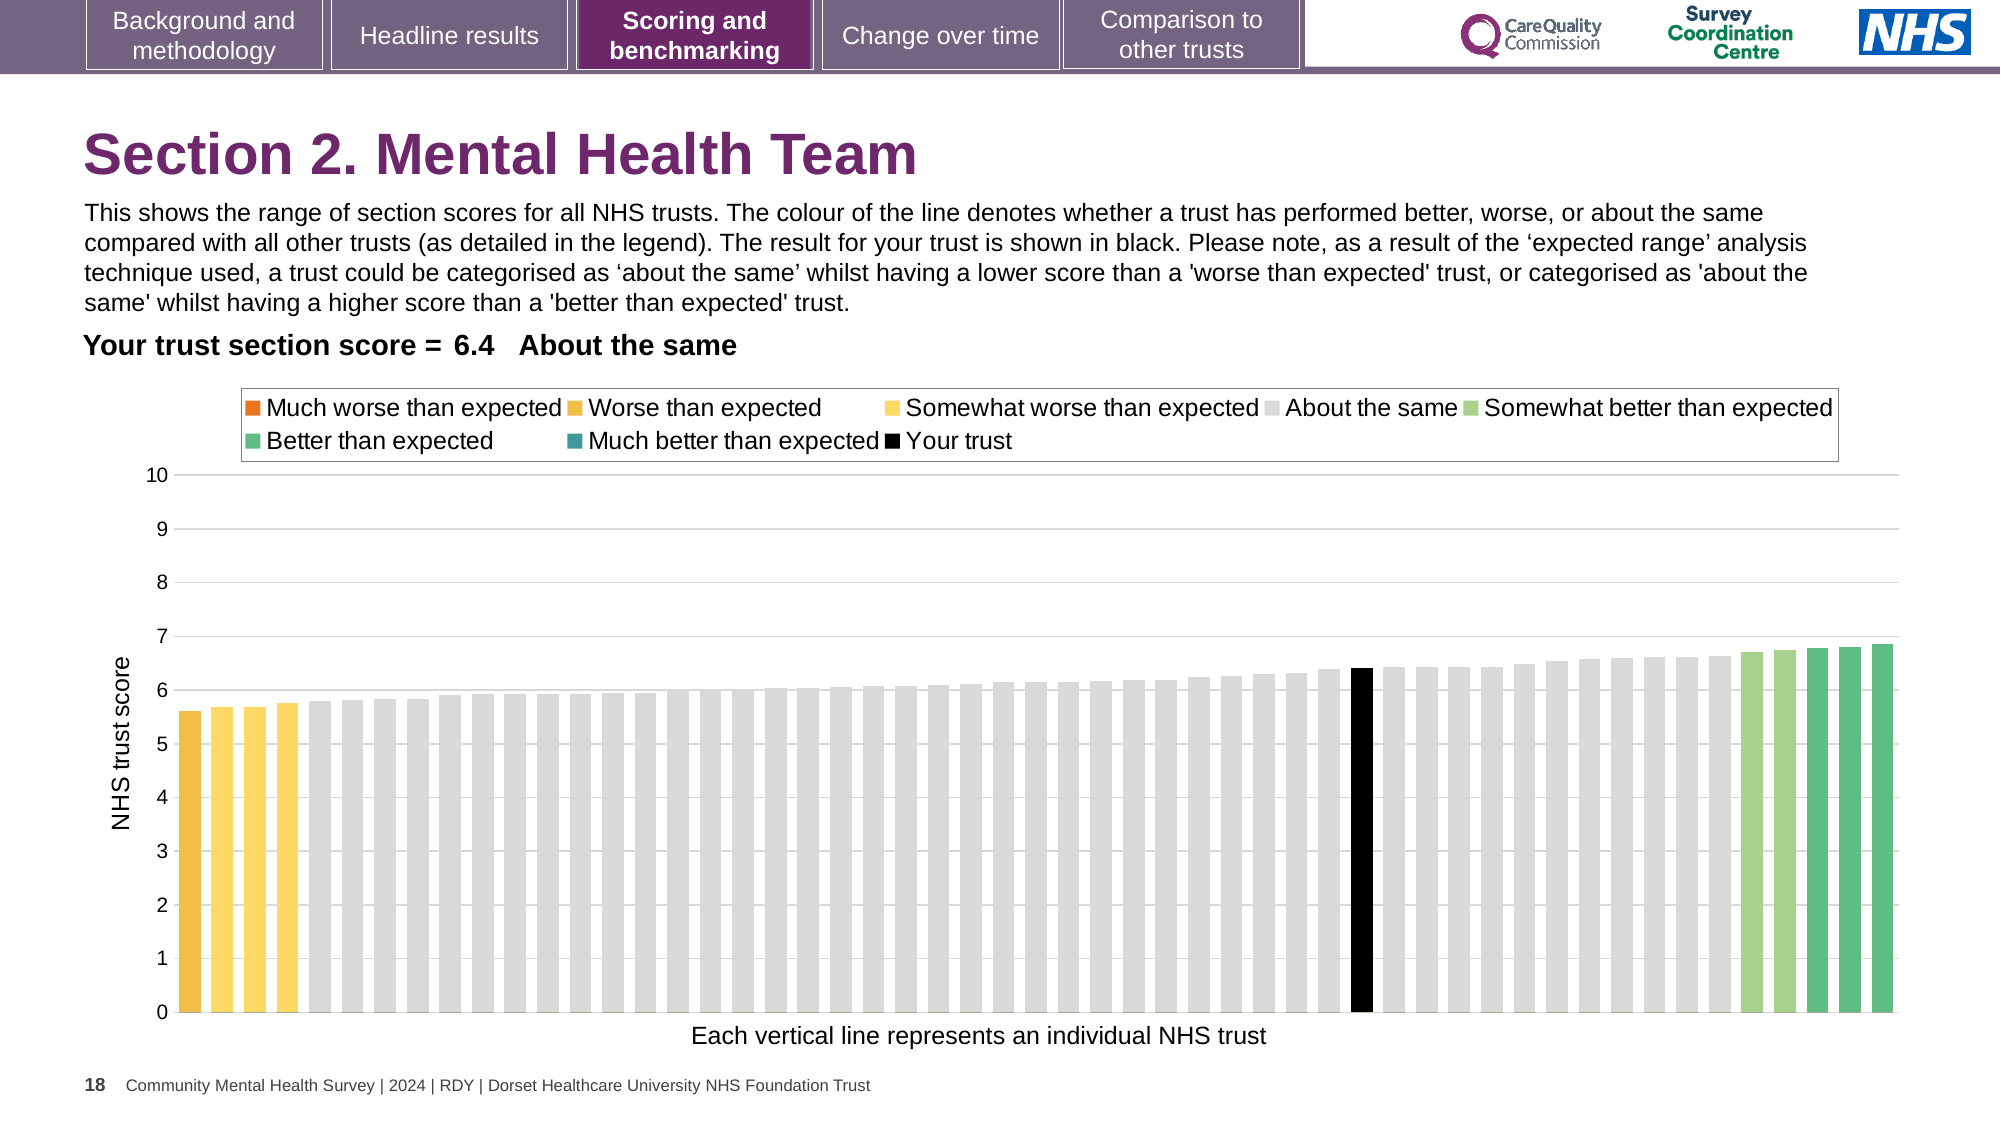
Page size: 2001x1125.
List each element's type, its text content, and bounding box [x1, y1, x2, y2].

picture [1460, 13, 1602, 59]
text_box This shows the range of section scores for all NHS trusts. The colour of the line denotes whether a trust has performed better, worse, or about the same compared with all other trusts (as detailed in the legend). The result for your trust is shown in black. Please note, as a result of the ‘expected range’ analysis technique used, a trust could be categorised as ‘about the same’ whilst having a lower score than a 'worse than expected' trust, or categorised as 'about the same' whilst having a higher score than a 'better than expected' trust. [69, 189, 1890, 324]
text_box 18 [84, 1065, 122, 1125]
table_header Your trust section score = [53, 323, 448, 370]
picture [1859, 9, 1971, 55]
text_box Each vertical line represents an individual NHS trust [676, 1036, 1283, 1058]
table_header 6.4 [448, 323, 518, 369]
chart [99, 369, 1923, 1036]
picture [1666, 3, 1794, 61]
title Section 2. Mental Health Team [68, 102, 1942, 210]
table_header About the same [518, 323, 1807, 369]
